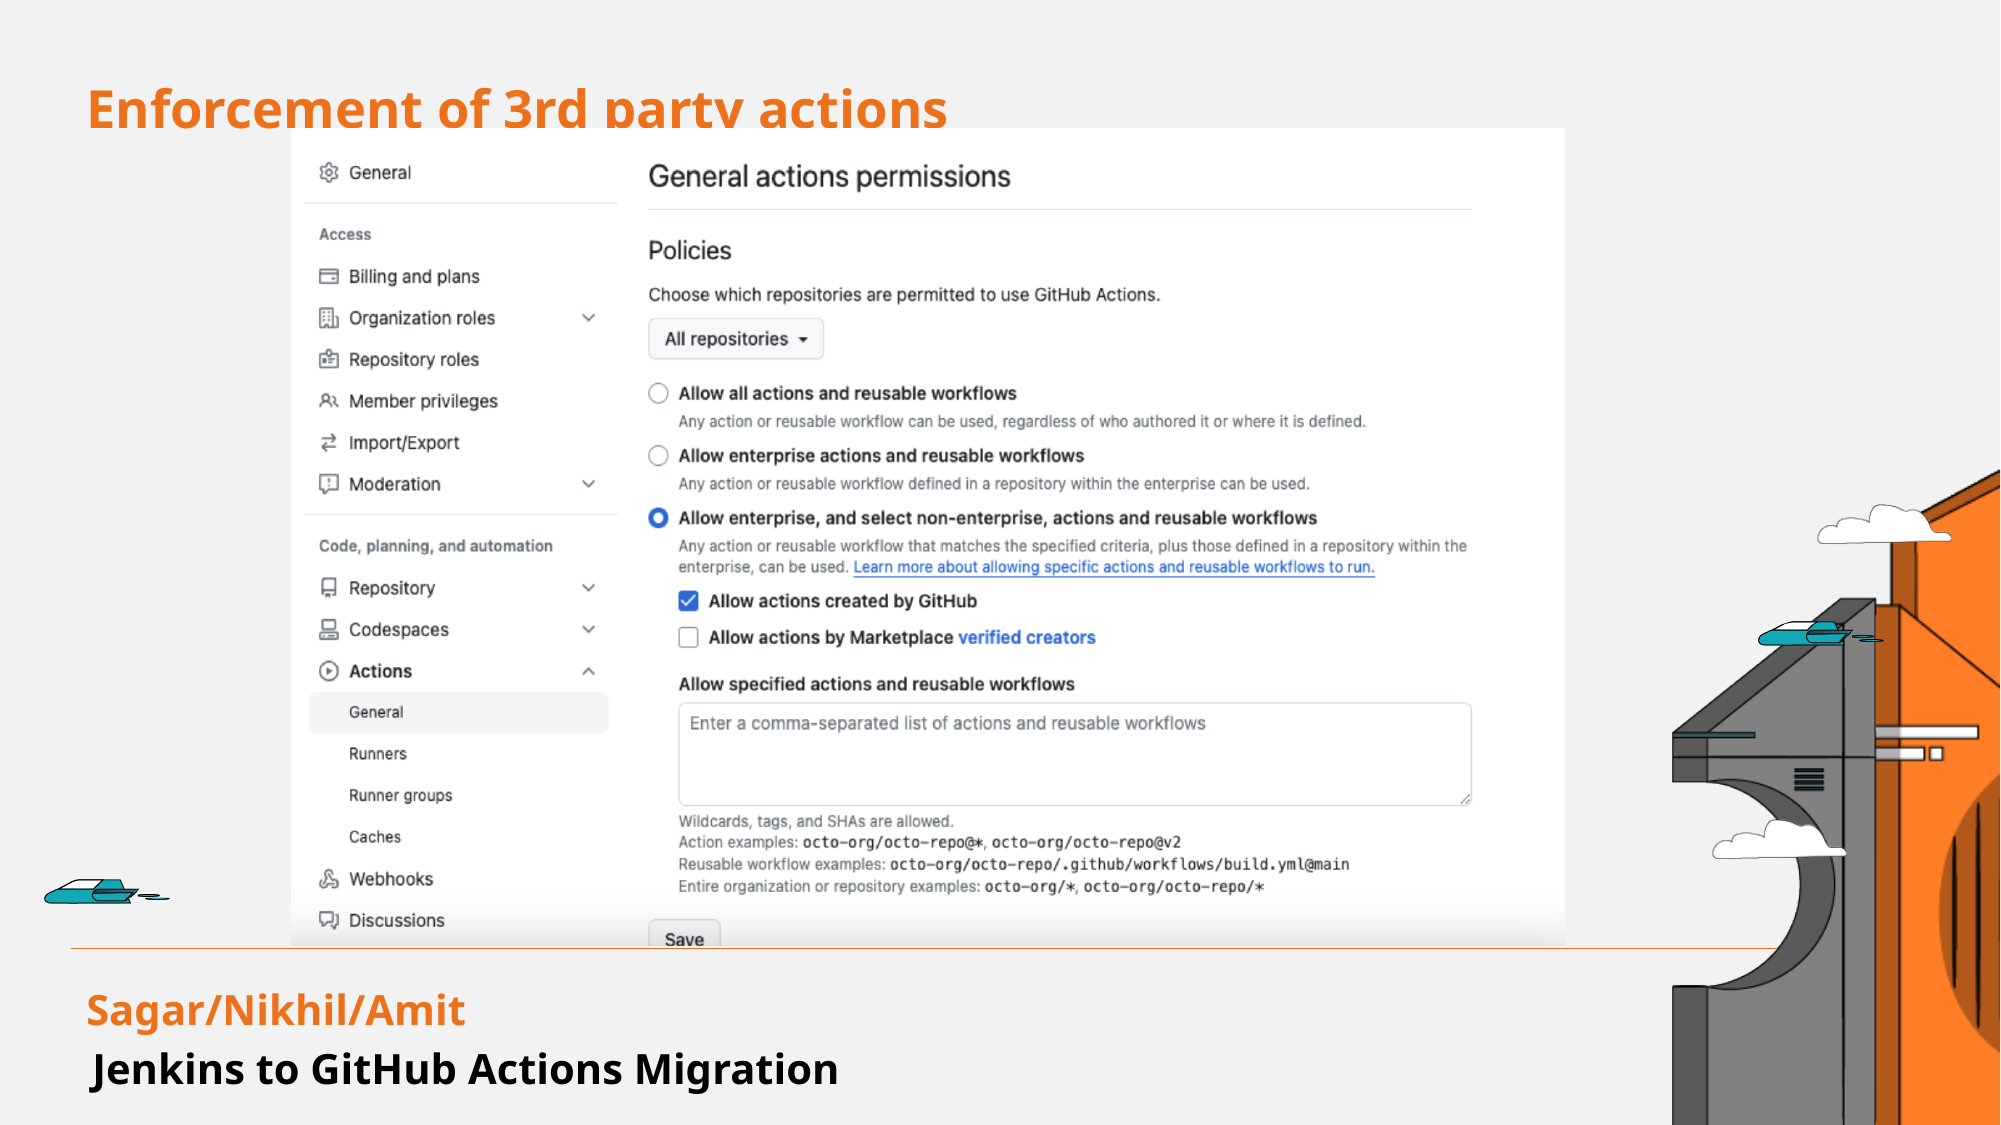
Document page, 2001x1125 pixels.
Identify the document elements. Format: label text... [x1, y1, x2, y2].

list Enforcement of 3rd party actions [71, 75, 1027, 182]
list Jenkins to GitHub Actions Migration [77, 1041, 909, 1099]
picture [0, 0, 2001, 1125]
list Sagar/Nikhil/Amit [71, 981, 786, 1034]
